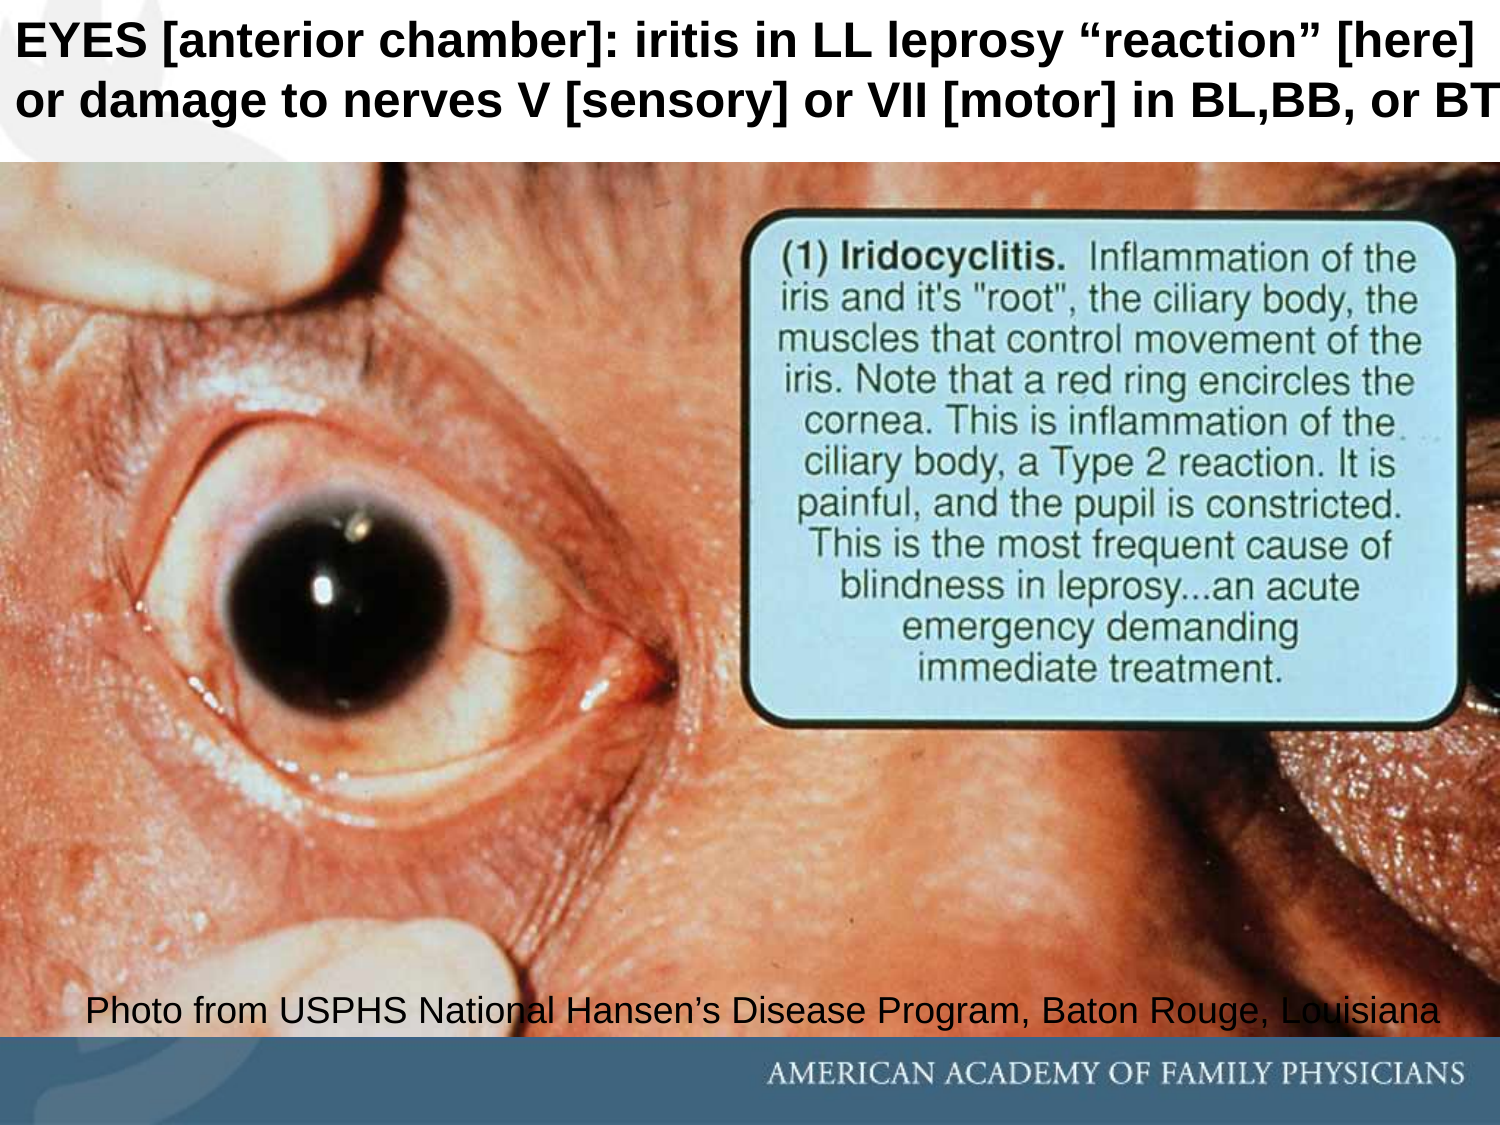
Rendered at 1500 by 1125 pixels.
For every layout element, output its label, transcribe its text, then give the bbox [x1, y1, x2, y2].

picture [0, 135, 1500, 1125]
text_box EYES [anterior chamber]: iritis in LL leprosy “reaction” [here] or damage to nerves V [sensory] or VII [motor] in BL,BB, or BT [0, 0, 1500, 135]
